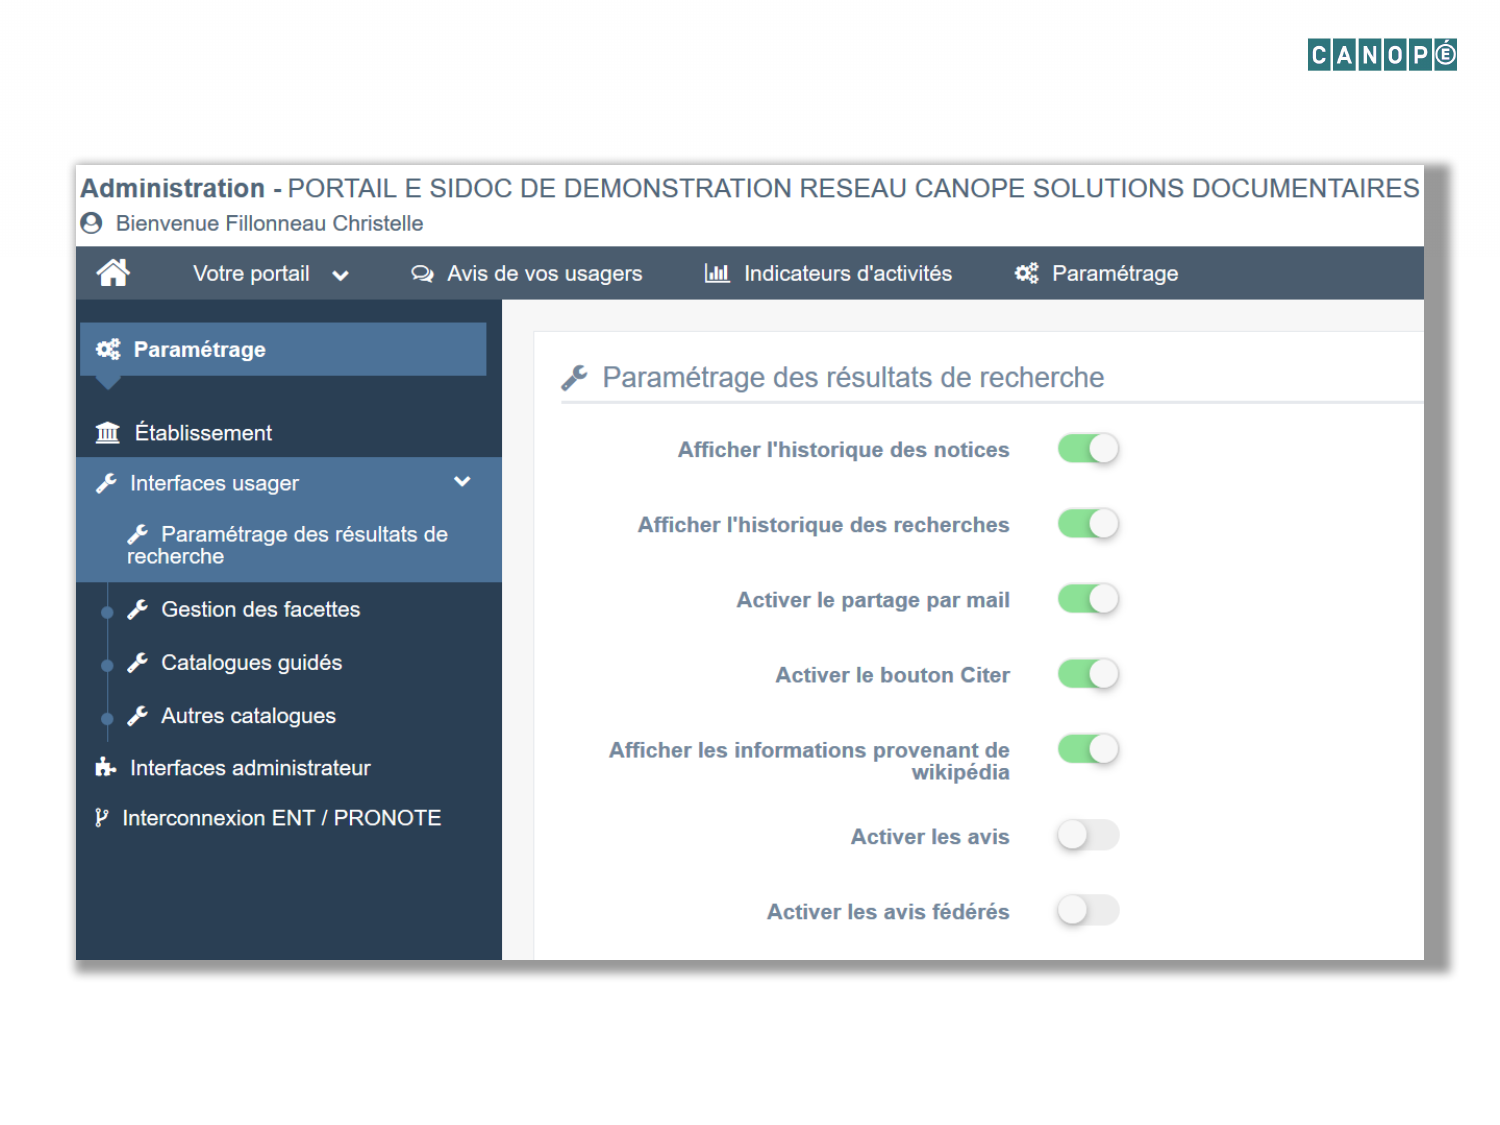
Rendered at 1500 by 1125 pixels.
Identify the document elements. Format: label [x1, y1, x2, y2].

picture [0, 0, 1500, 960]
